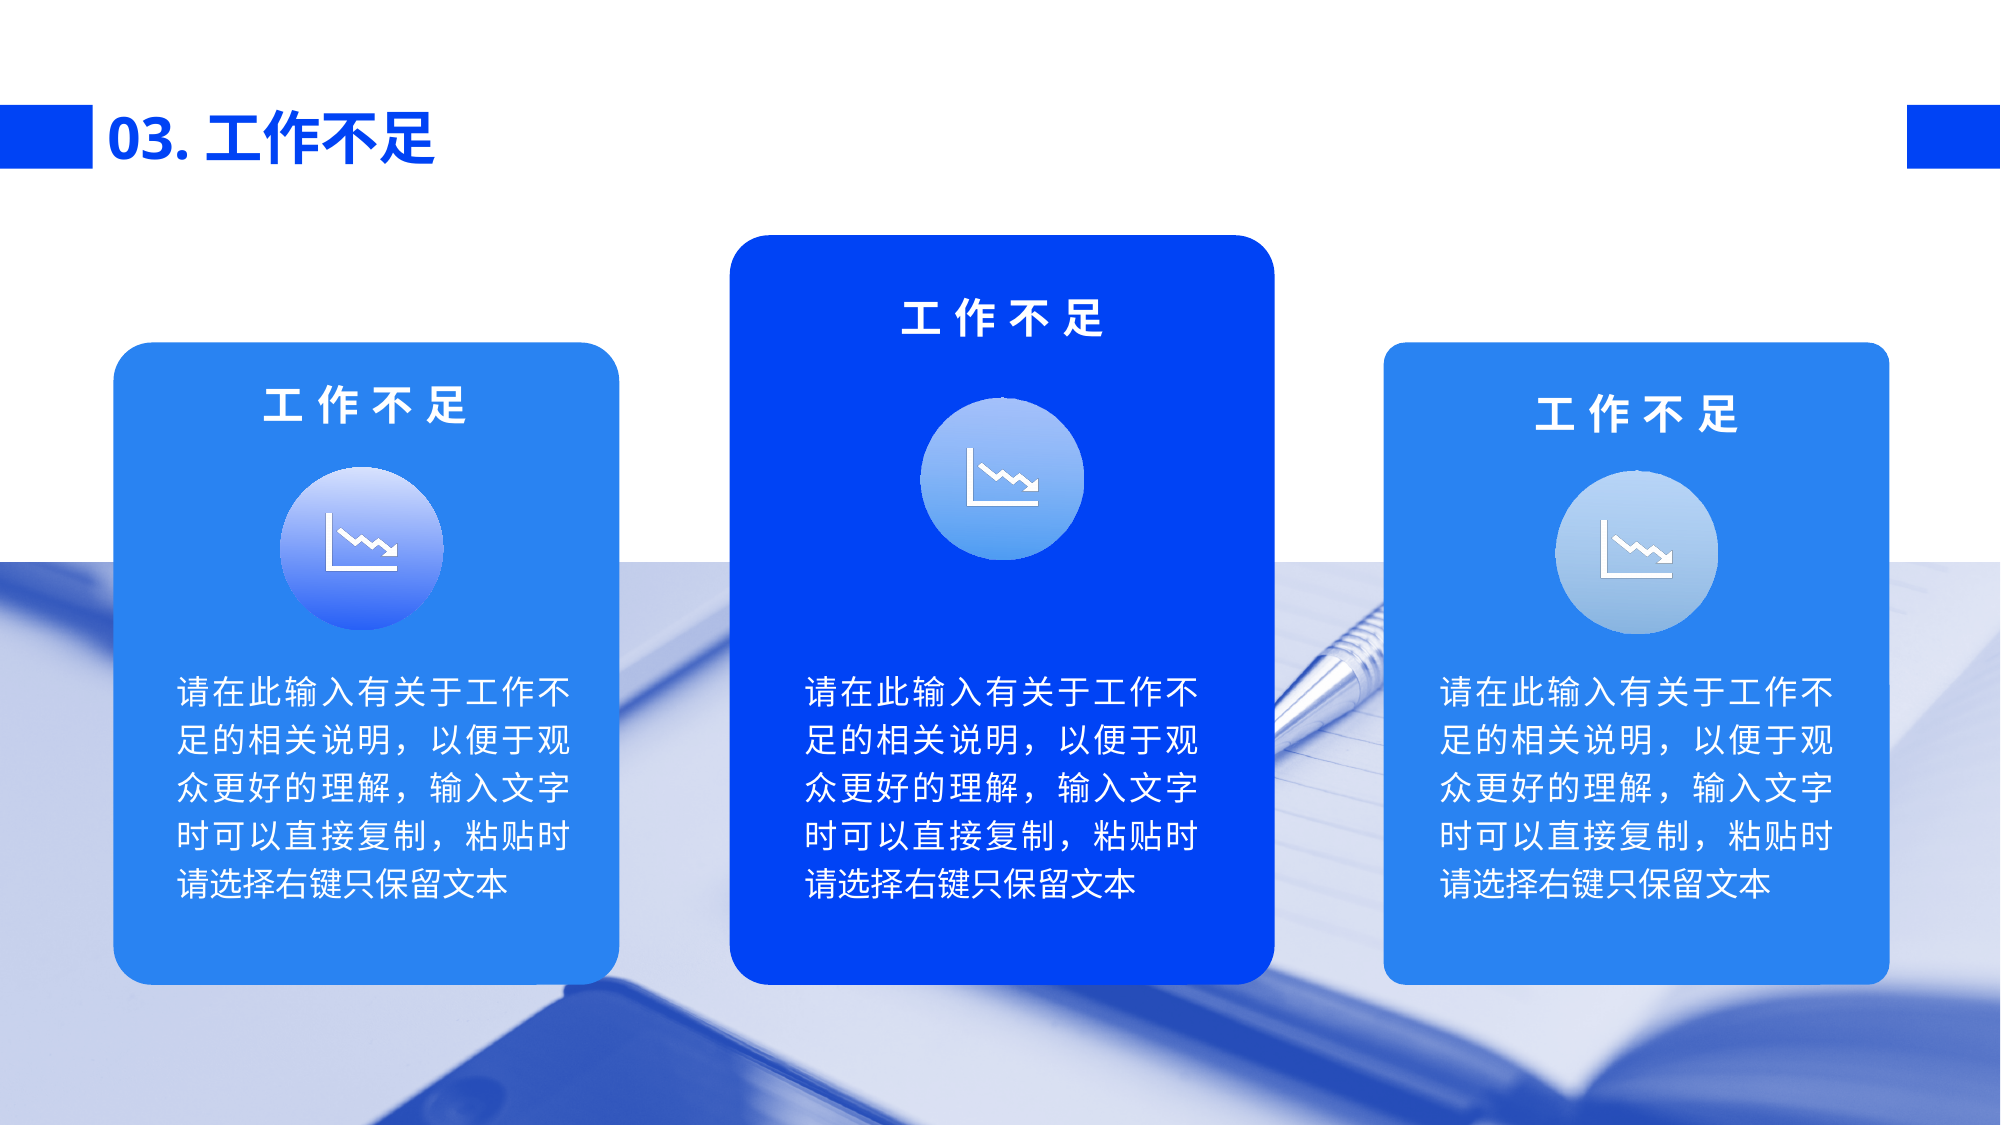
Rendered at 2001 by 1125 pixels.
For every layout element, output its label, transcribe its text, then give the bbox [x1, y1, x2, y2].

text_box [919, 396, 1085, 561]
list 03.工作不足 [92, 88, 668, 185]
text_box [1382, 341, 1891, 562]
text_box [112, 341, 621, 562]
picture [952, 436, 1053, 518]
text_box [1554, 469, 1719, 562]
picture [0, 501, 2000, 1125]
text_box 工作不足 [1508, 376, 1765, 450]
text_box [279, 466, 445, 562]
text_box 工作不足 [237, 367, 494, 441]
text_box 工作不足 [874, 280, 1131, 354]
text_box [728, 234, 1276, 562]
